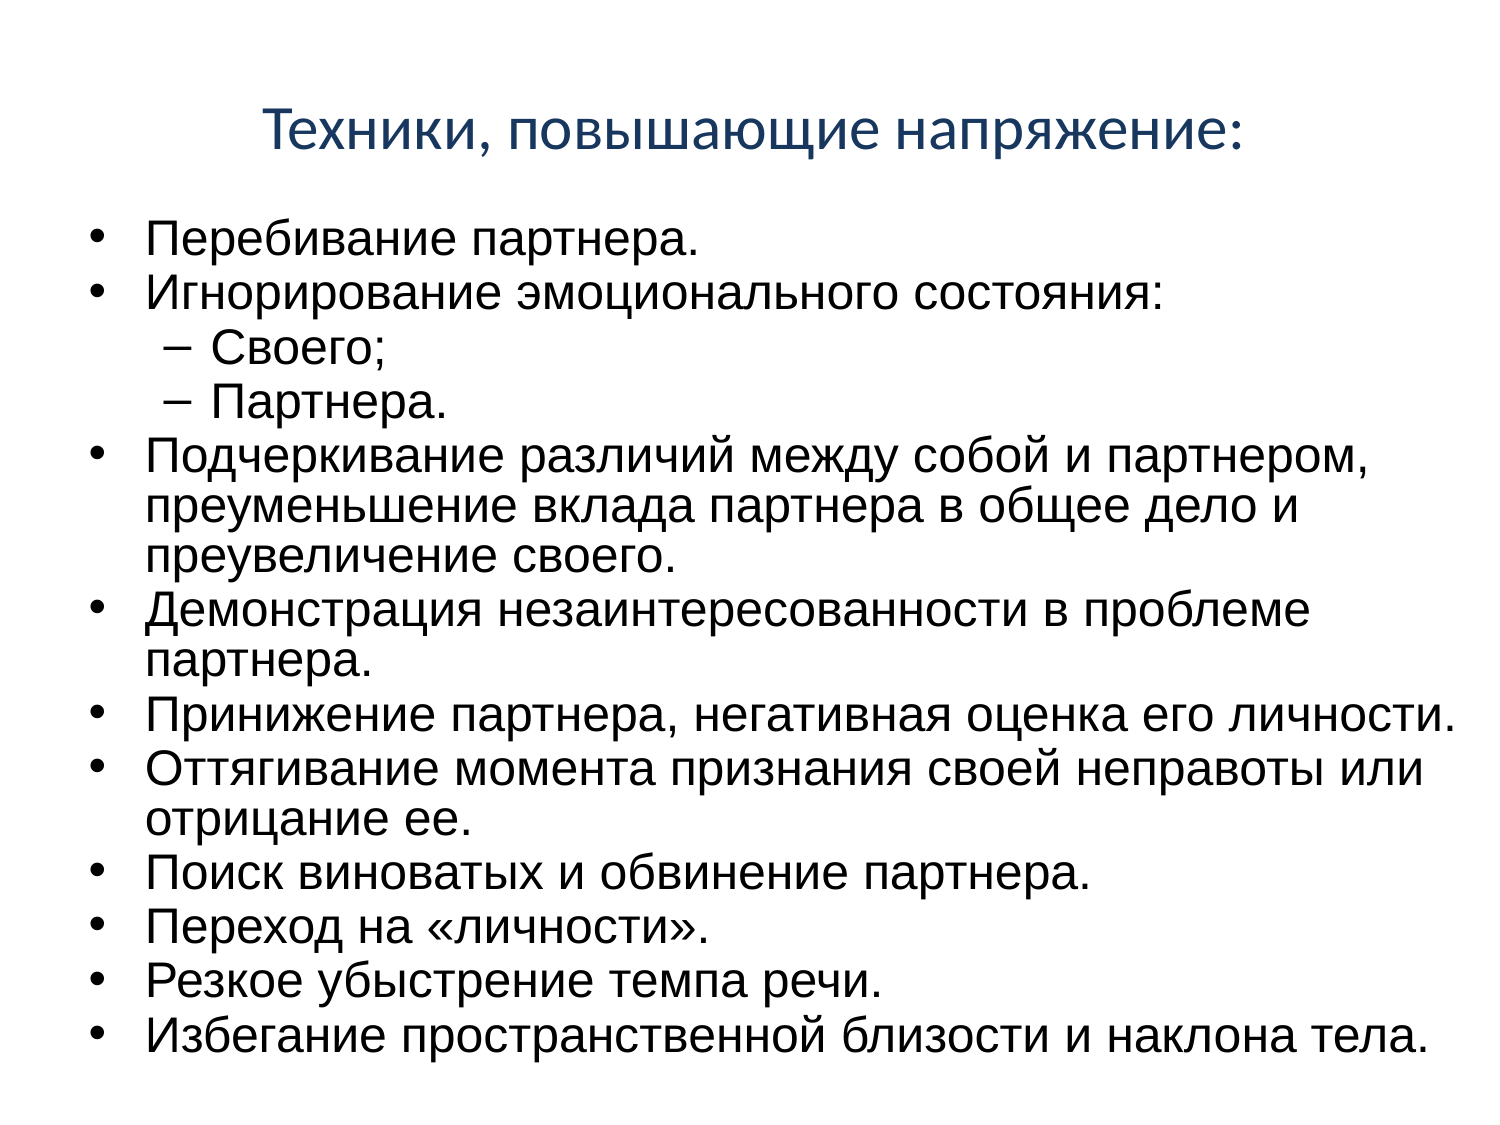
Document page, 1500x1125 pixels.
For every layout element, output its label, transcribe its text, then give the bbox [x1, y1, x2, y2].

list Перебивание партнера. Игнорирование эмоционального состояния: Своего; Партнера. Подчеркивание различий между собой и партнером, преуменьшение вклада партнера в общее дело и преувеличение своего. Демонстрация незаинтересованности в проблеме партнера. Принижение партнера, негативная оценка его личности. Оттягивание момента признания своей неправоты или отрицание ее. Поиск виноватых и обвинение партнера. Переход на «личности». Резкое убыстрение темпа речи. Избегание пространственной близости и наклона тела. [73, 208, 1480, 1083]
title Техники, повышающие напряжение: [76, 78, 1447, 171]
